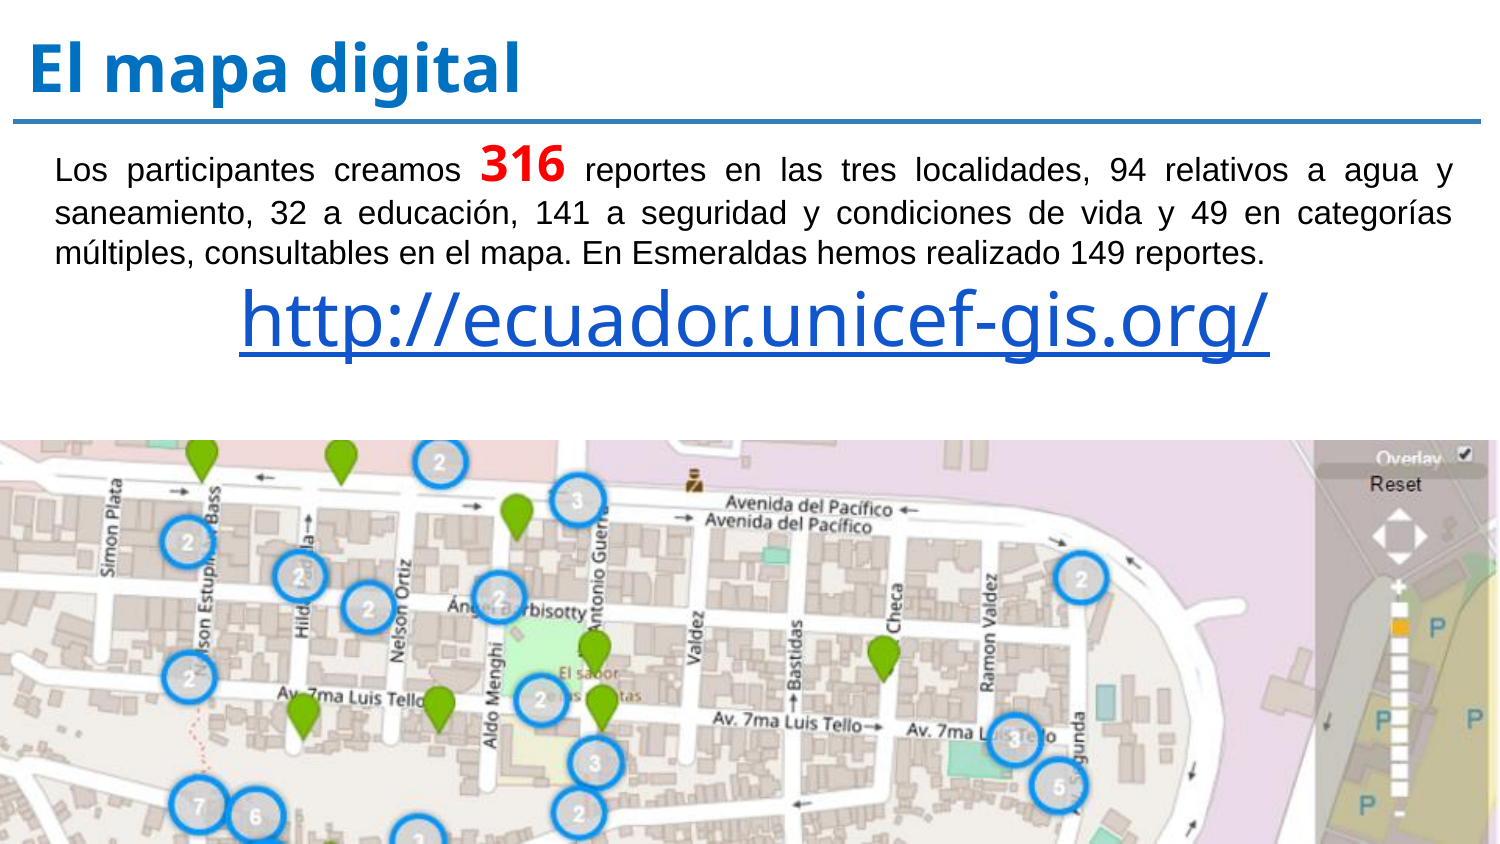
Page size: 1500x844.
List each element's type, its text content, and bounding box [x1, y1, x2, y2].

text_box Los participantes creamos 316 reportes en las tres localidades, 94 relativos a agua y saneamiento, 32 a educación, 141 a seguridad y condiciones de vida y 49 en categorías múltiples, consultables en el mapa. En Esmeraldas hemos realizado 149 reportes. http://ecuador.unicef-gis.org/ [39, 129, 1470, 416]
text_box El mapa digital [12, 15, 1288, 121]
picture [0, 440, 1499, 844]
